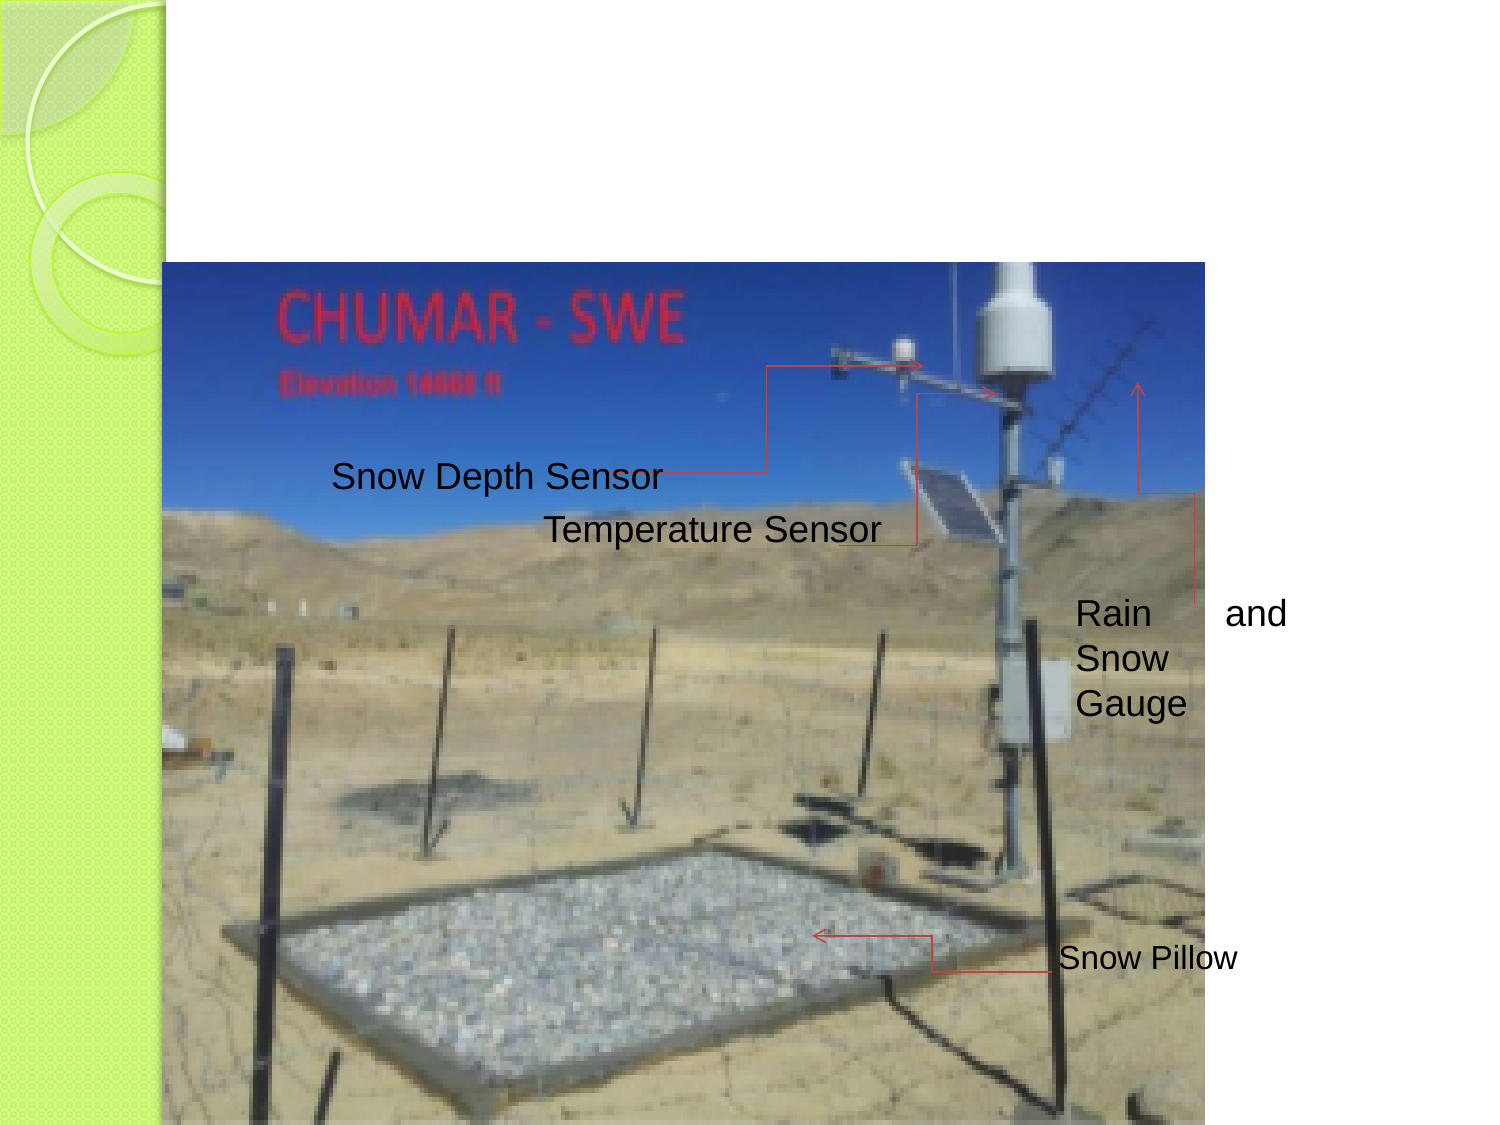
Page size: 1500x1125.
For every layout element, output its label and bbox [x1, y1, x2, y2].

text_box [0, 0, 1500, 75]
text_box [162, 262, 1288, 1125]
